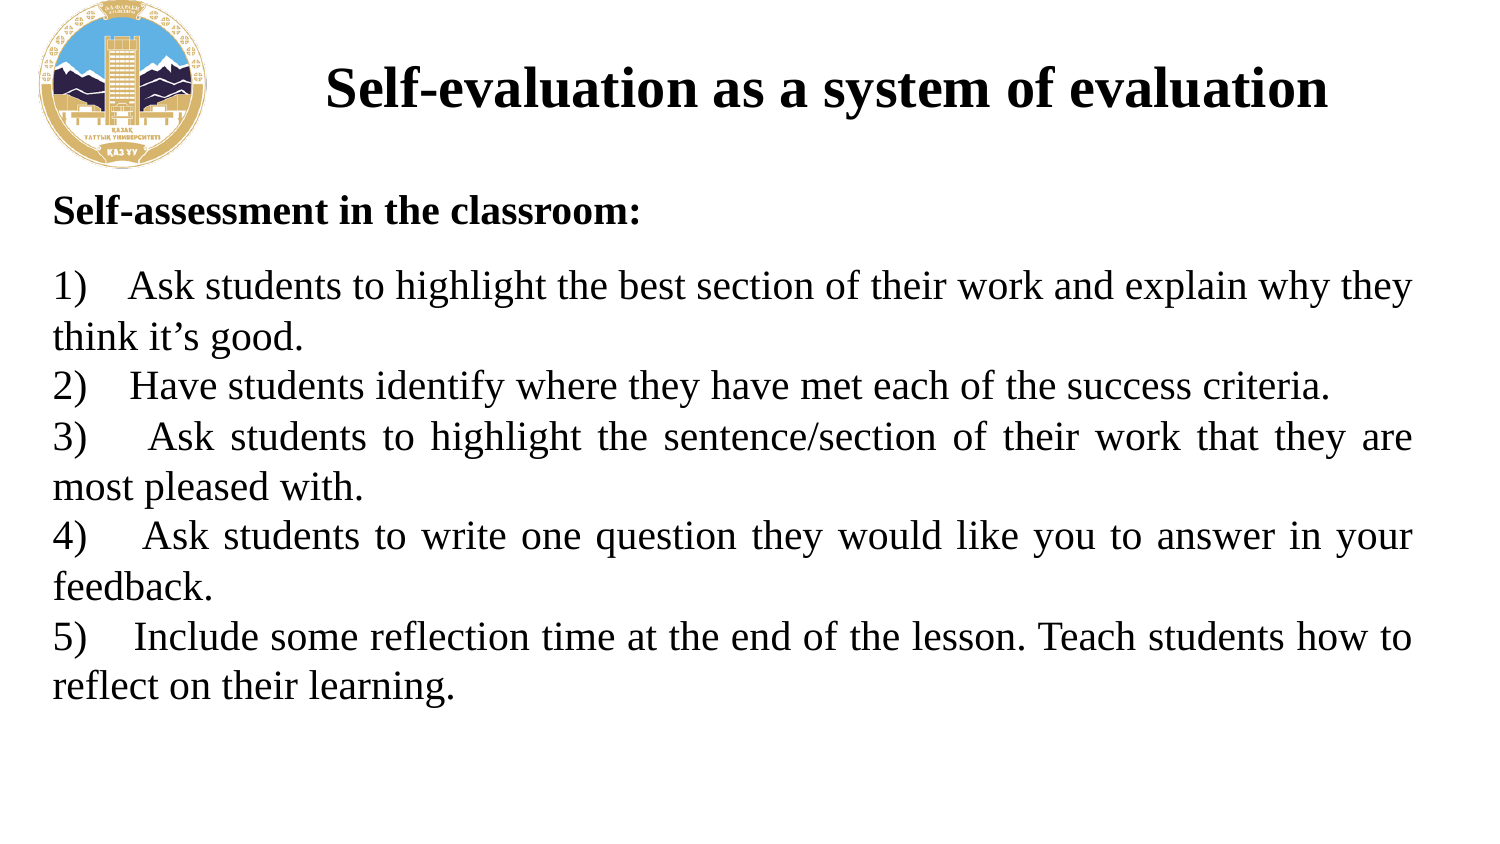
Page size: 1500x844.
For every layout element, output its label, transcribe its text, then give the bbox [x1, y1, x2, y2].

title Self-evaluation as a system of evaluation [207, 0, 1449, 134]
picture [37, 0, 207, 169]
title Self-assessment in the classroom: 1) Ask students to highlight the best section of their work and explain why they think it’s good. 2) Have students identify where they have met each of the success criteria. 3) Ask students to highlight the sentence/section of their work that they are most pleased with. 4) Ask students to write one question they would like you to answer in your feedback. 5) Include some reflection time at the end of the lesson. Teach students how to reflect on their learning. [37, 168, 1430, 692]
